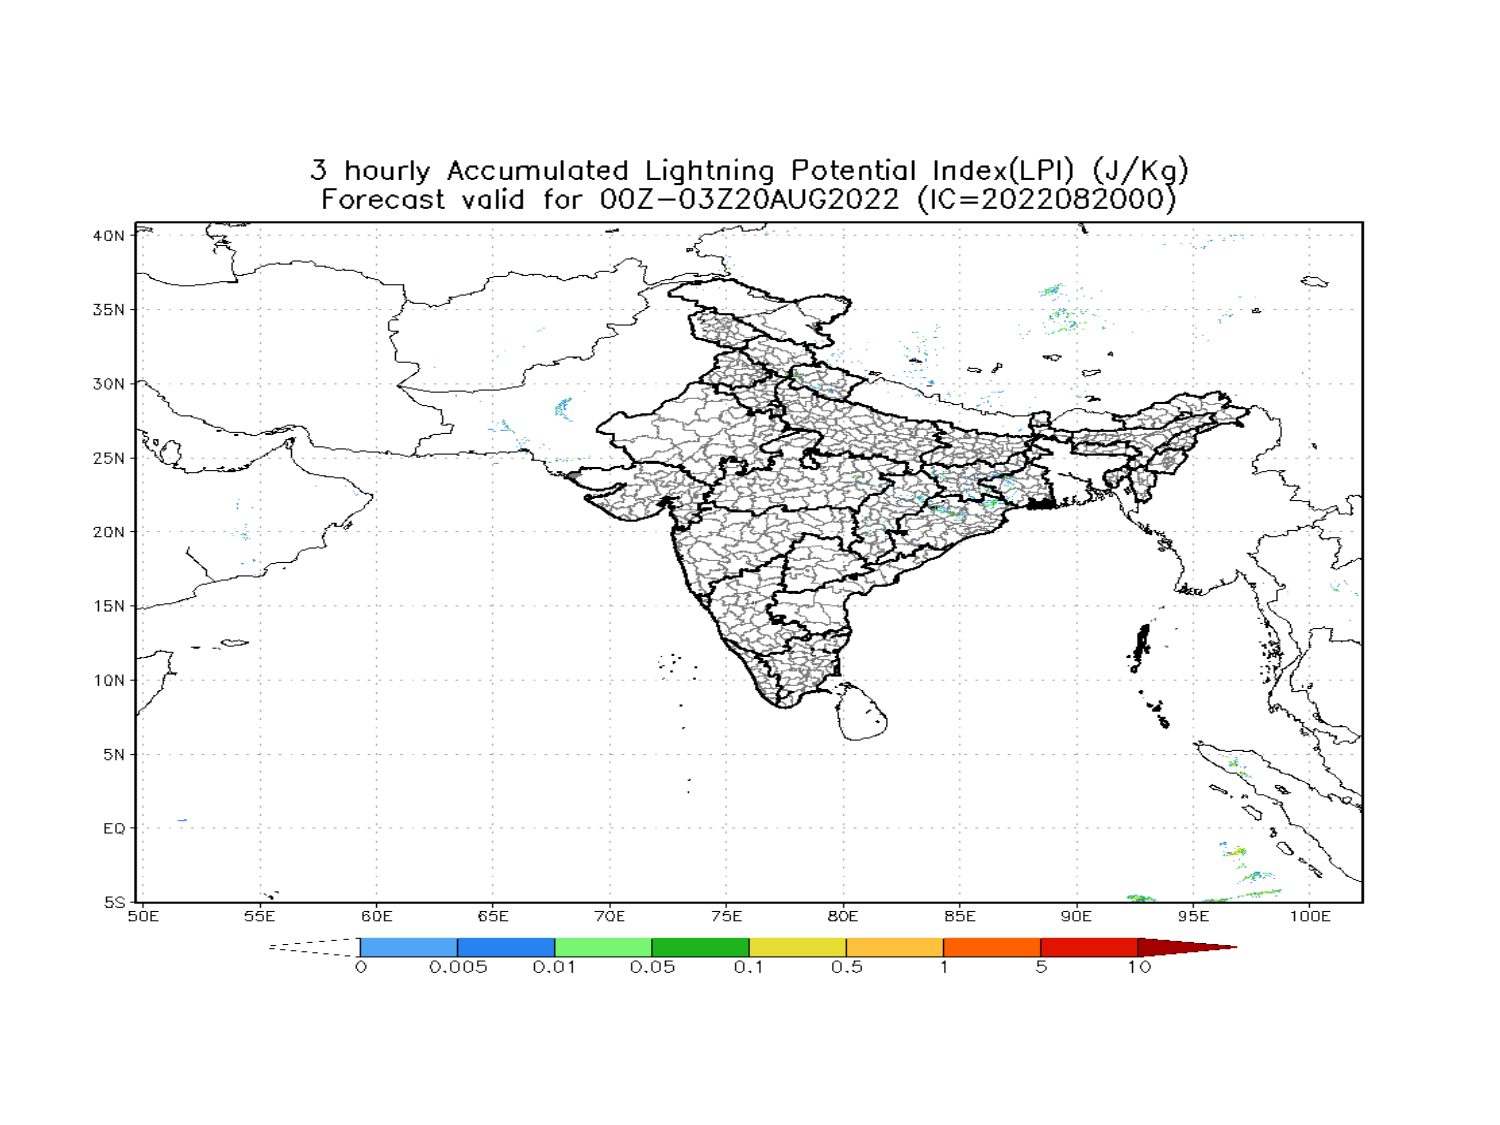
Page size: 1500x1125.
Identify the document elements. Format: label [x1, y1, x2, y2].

picture [74, 149, 1426, 976]
